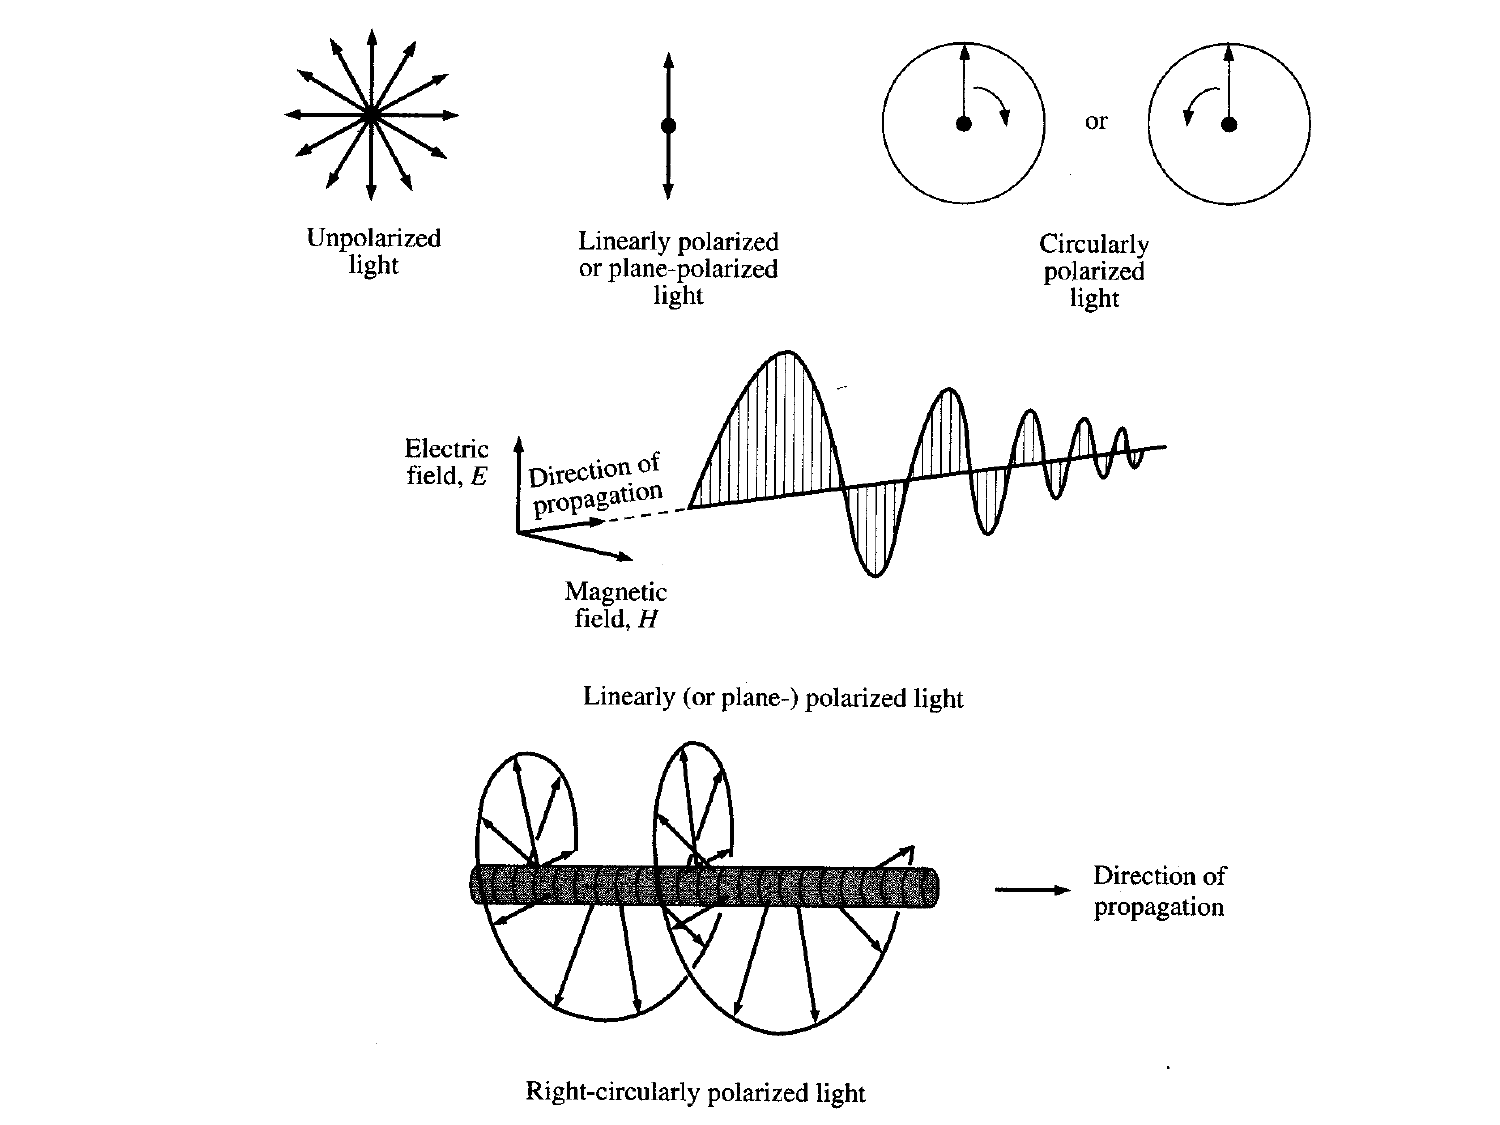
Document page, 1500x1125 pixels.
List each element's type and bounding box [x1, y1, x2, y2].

text_box [249, 0, 1340, 1125]
